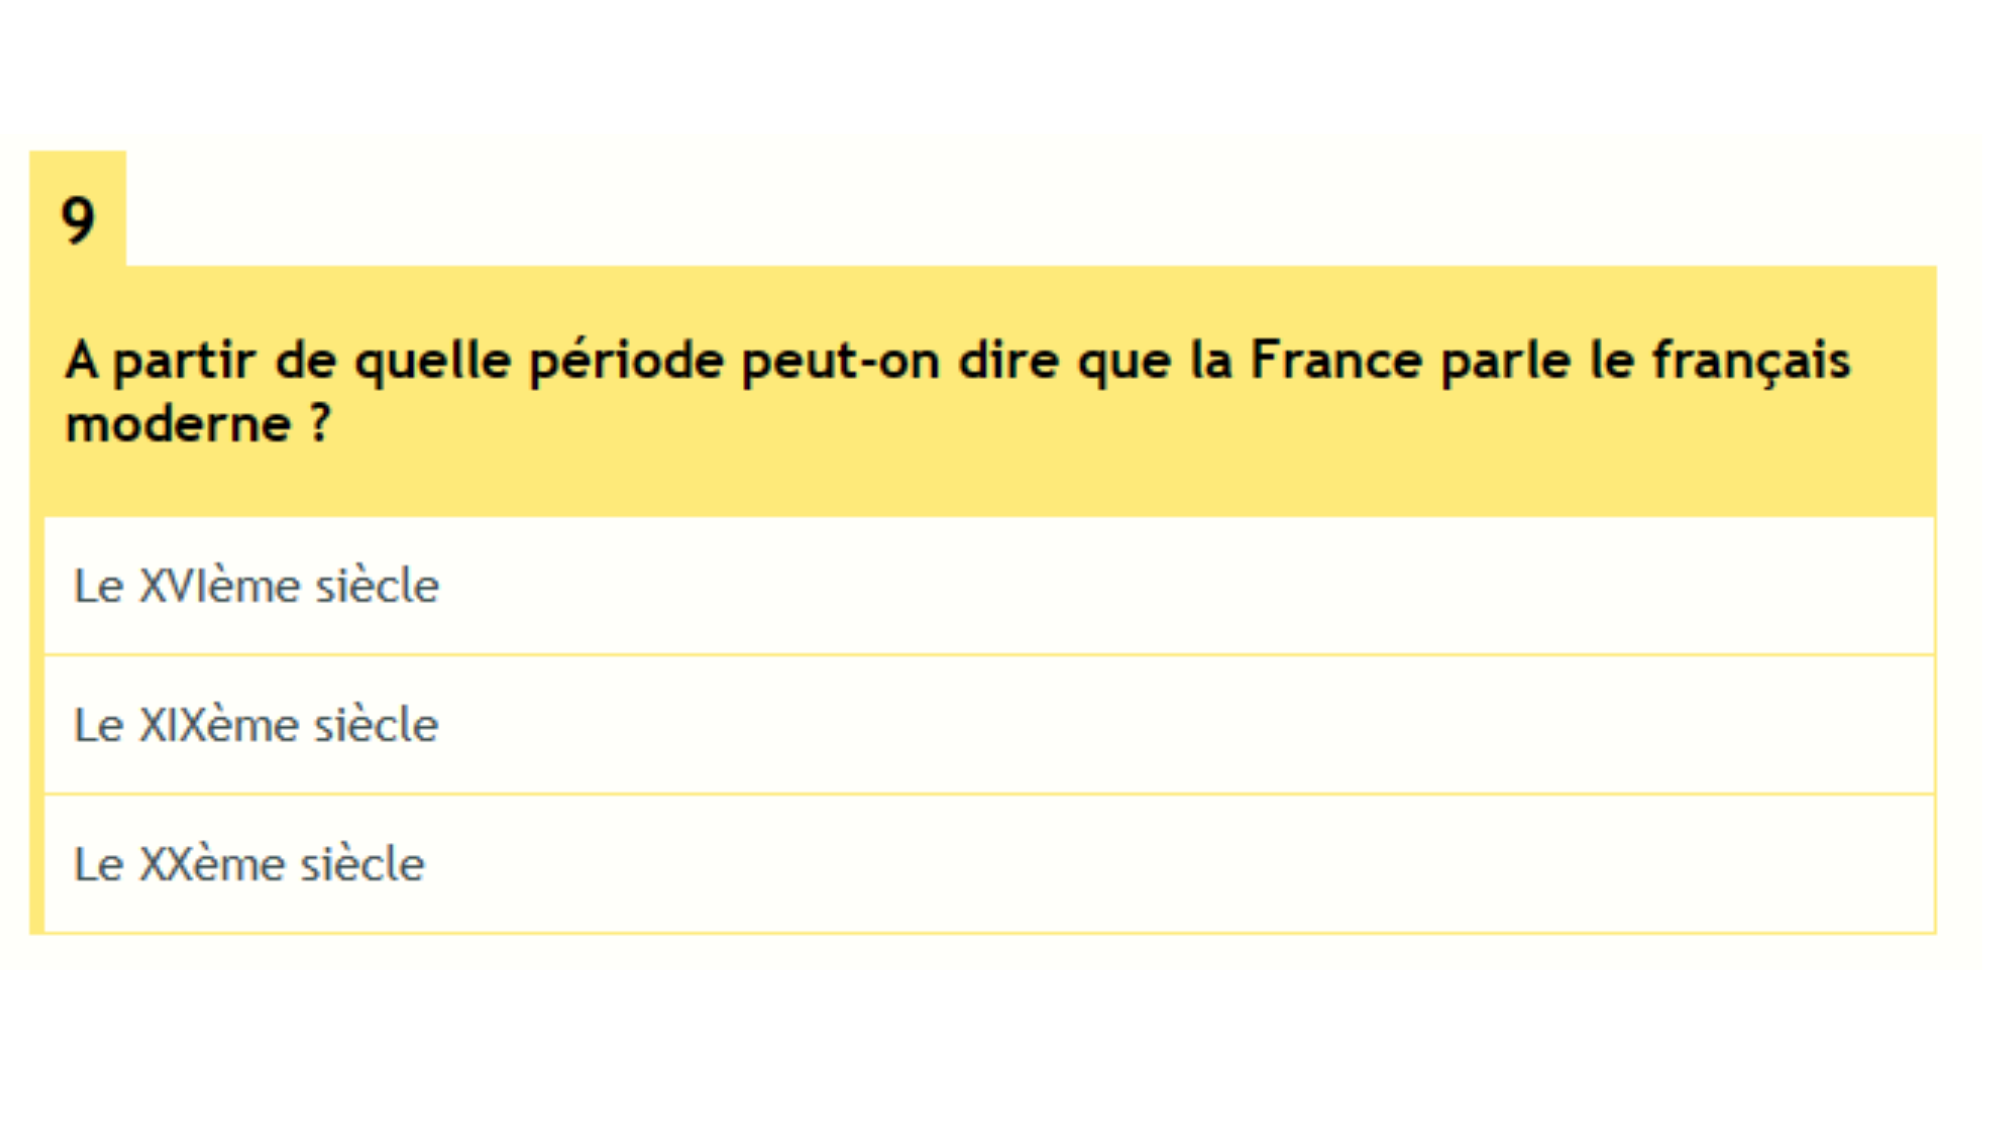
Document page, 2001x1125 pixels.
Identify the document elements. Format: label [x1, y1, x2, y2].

picture [0, 134, 1983, 970]
